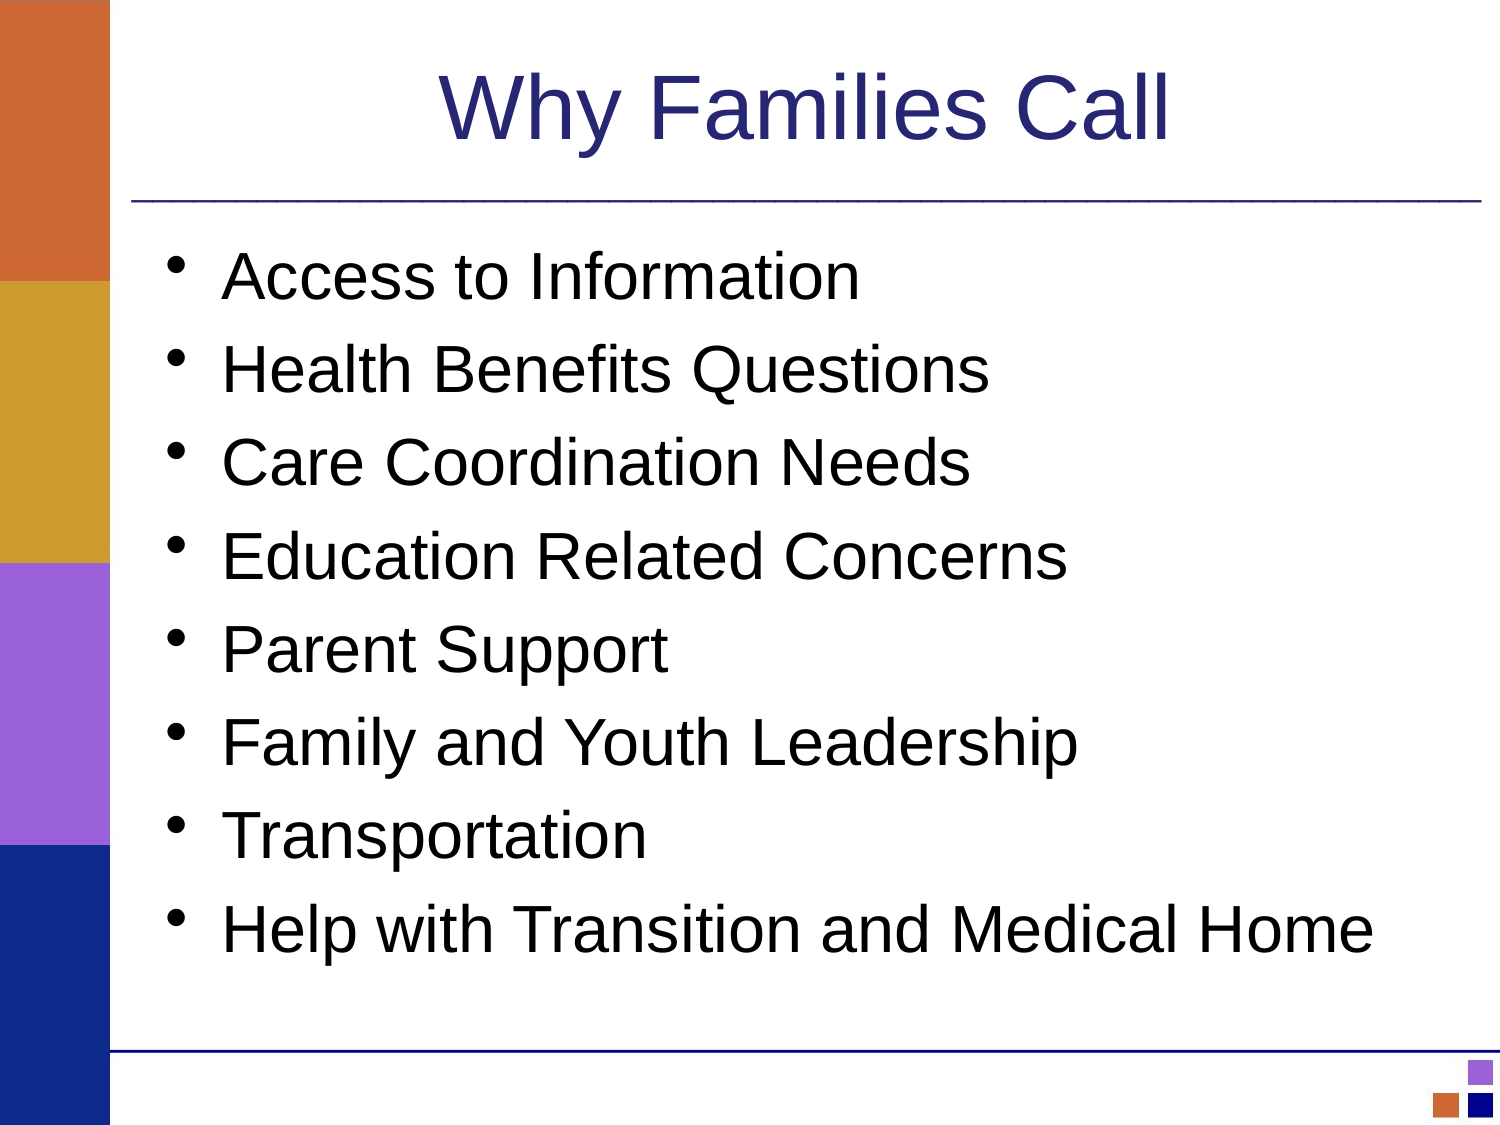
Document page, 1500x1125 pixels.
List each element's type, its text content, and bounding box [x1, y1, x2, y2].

text_box Why Families Call _________________________________________________________________ [112, 40, 1500, 211]
list Access to Information Health Benefits Questions Care Coordination Needs Education Related Concerns Parent Support Family and Youth Leadership Transportation Help with Transition and Medical Home [149, 224, 1463, 1026]
picture [0, 0, 1500, 1125]
